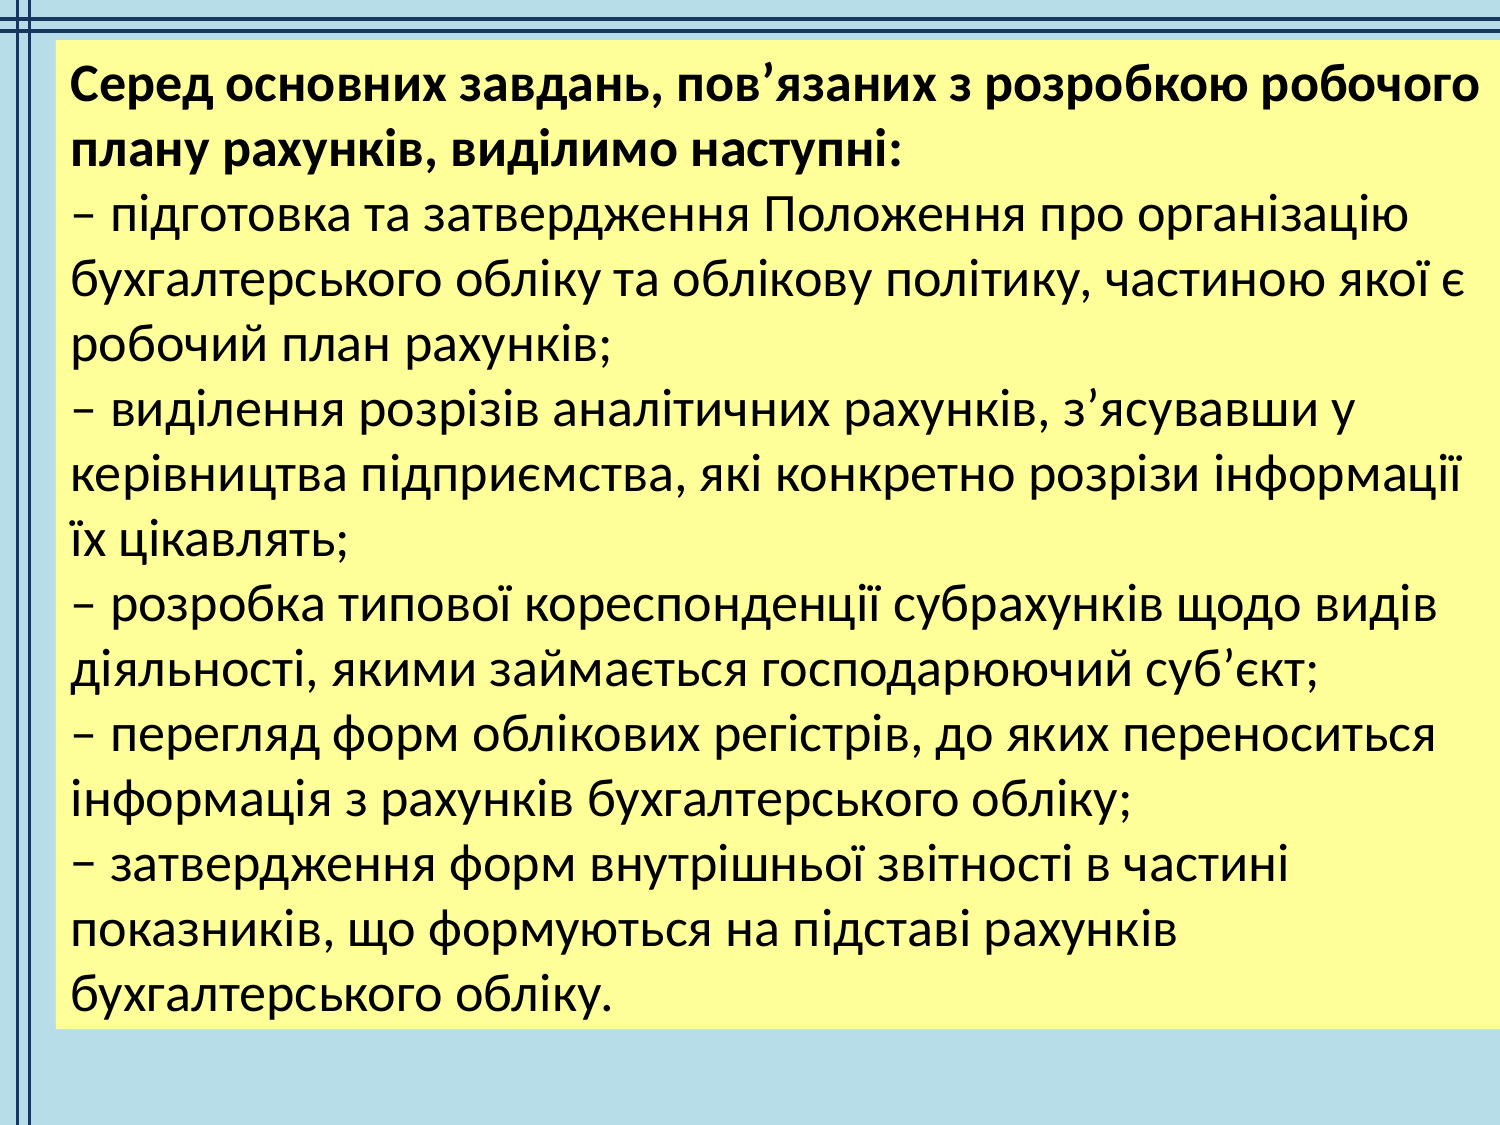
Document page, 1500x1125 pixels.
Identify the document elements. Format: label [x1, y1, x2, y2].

text_box [0, 0, 1500, 1125]
